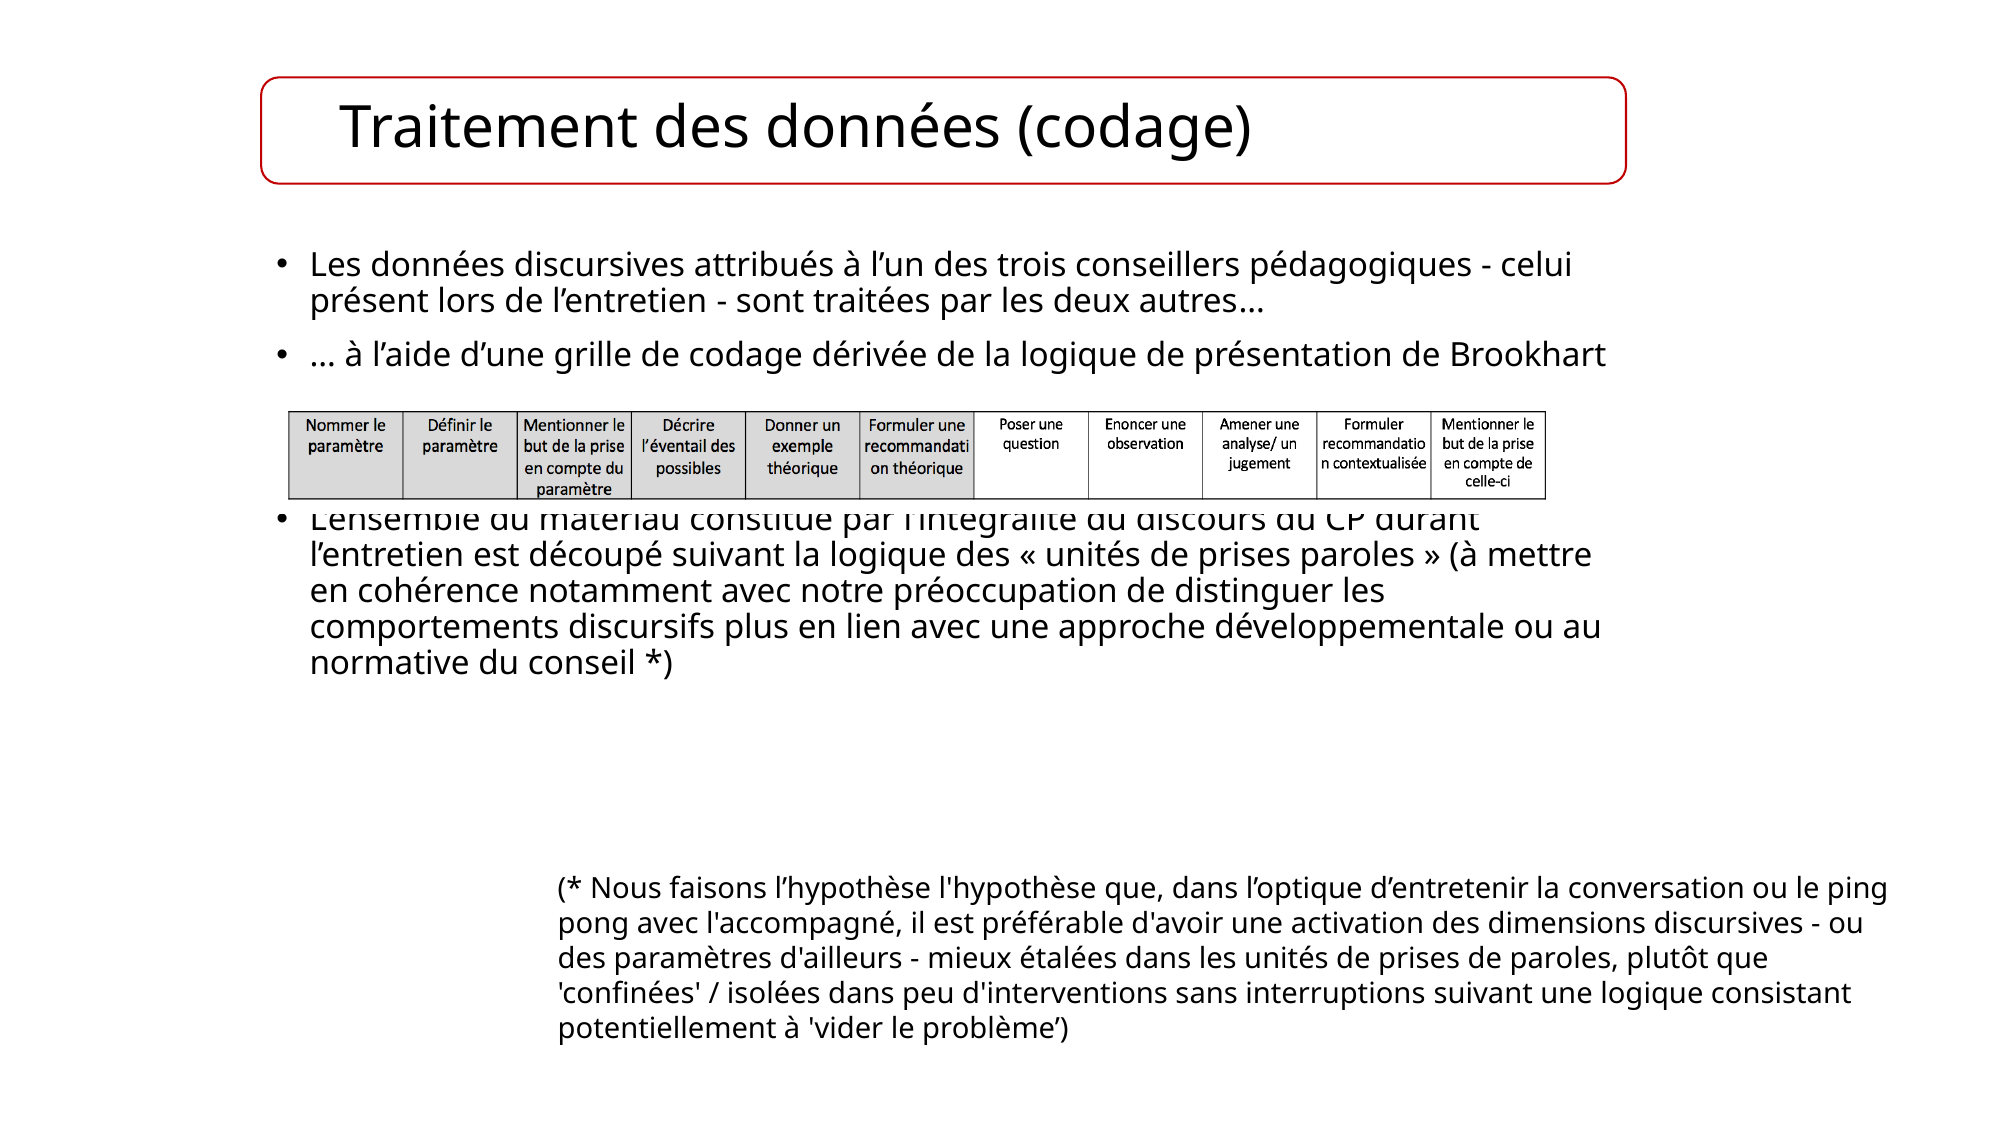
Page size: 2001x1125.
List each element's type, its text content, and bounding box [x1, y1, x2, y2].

list Les données discursives attribués à l’un des trois conseillers pédagogiques - celui présent lors de l’entretien - sont traitées par les deux autres… … à l’aide d’une grille de codage dérivée de la logique de présentation de Brookhart L’ensemble du matériau constitué par l’intégralité du discours du CP durant l’entretien est découpé suivant la logique des « unités de prises paroles » (à mettre en cohérence notamment avec notre préoccupation de distinguer les comportements discursifs plus en lien avec une approche développementale ou au normative du conseil *) [261, 239, 1642, 721]
picture [278, 404, 1553, 514]
text_box [260, 76, 1628, 185]
text_box Traitement des données (codage) [324, 47, 1697, 211]
text_box (* Nous faisons l’hypothèse l'hypothèse que, dans l’optique d’entretenir la conversation ou le ping pong avec l'accompagné, il est préférable d'avoir une activation des dimensions discursives - ou des paramètres d'ailleurs - mieux étalées dans les unités de prises de paroles, plutôt que 'confinées' / isolées dans peu d'interventions sans interruptions suivant une logique consistant potentiellement à 'vider le problème’) [542, 862, 1921, 1052]
